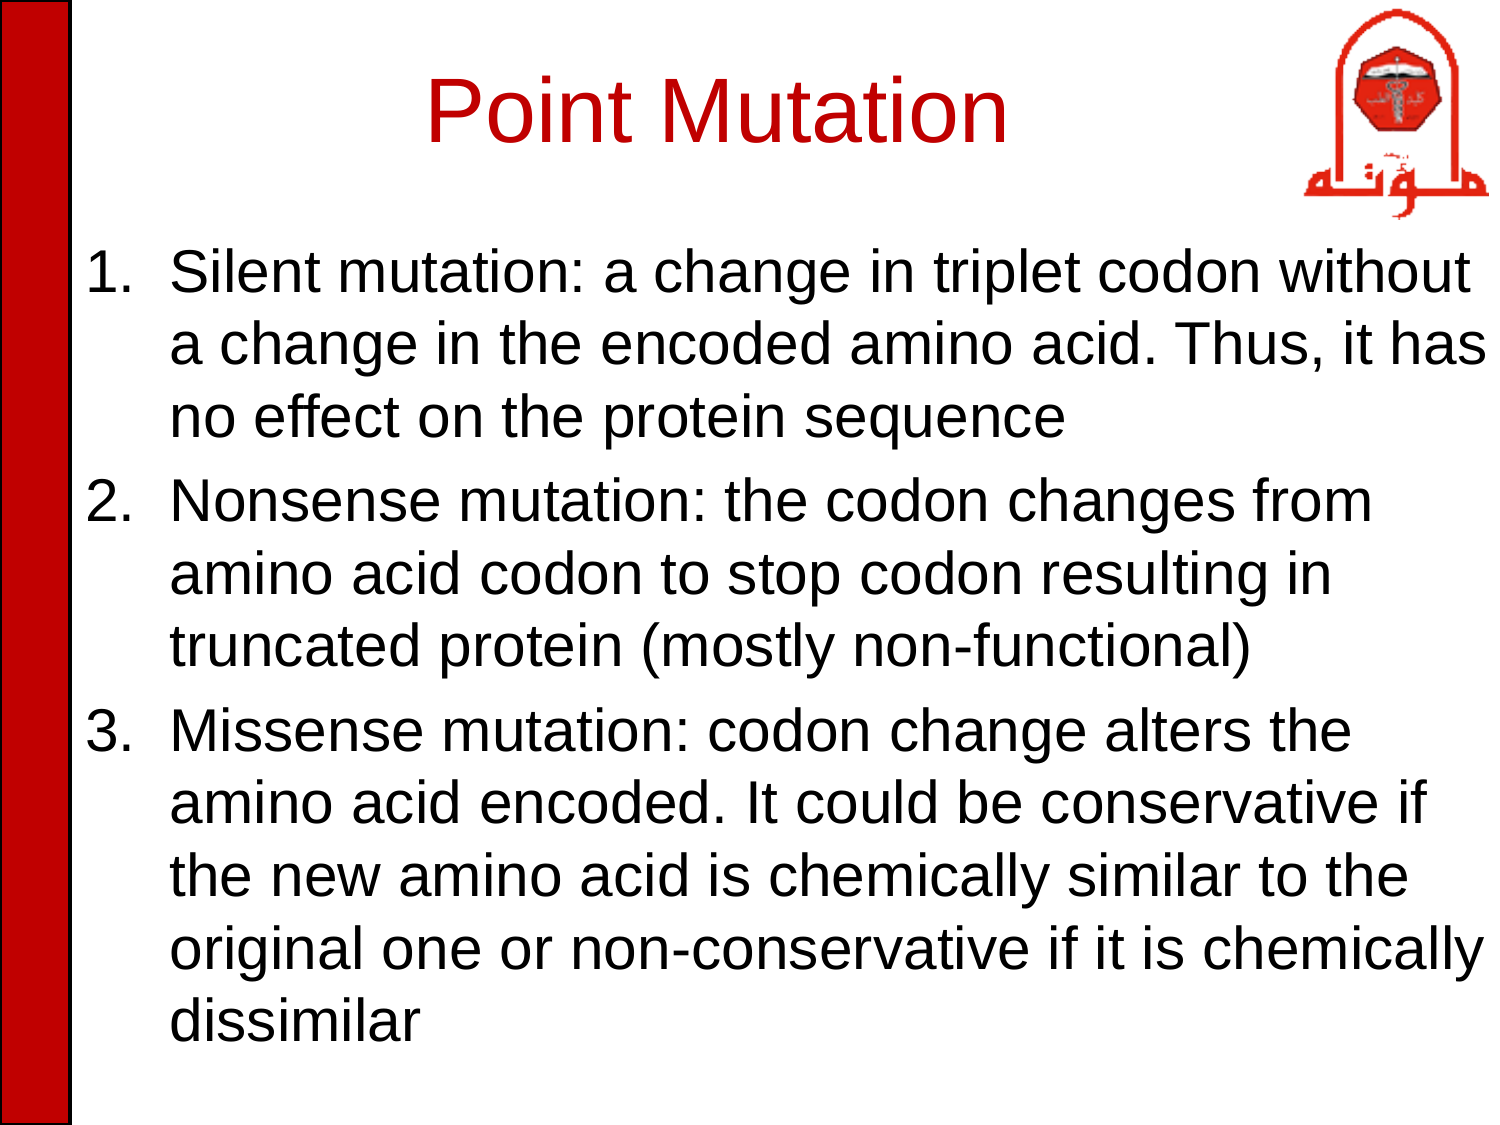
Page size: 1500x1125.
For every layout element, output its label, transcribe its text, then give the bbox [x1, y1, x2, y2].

list Silent mutation: a change in triplet codon without a change in the encoded amino acid. Thus, it has no effect on the protein sequence Nonsense mutation: the codon changes from amino acid codon to stop codon resulting in truncated protein (mostly non-functional) Missense mutation: codon change alters the amino acid encoded. It could be conservative if the new amino acid is chemically similar to the original one or non-conservative if it is chemically dissimilar [72, 224, 1500, 1083]
title Point Mutation [72, 11, 1295, 200]
picture [1300, 7, 1489, 221]
text_box [0, 0, 72, 1125]
